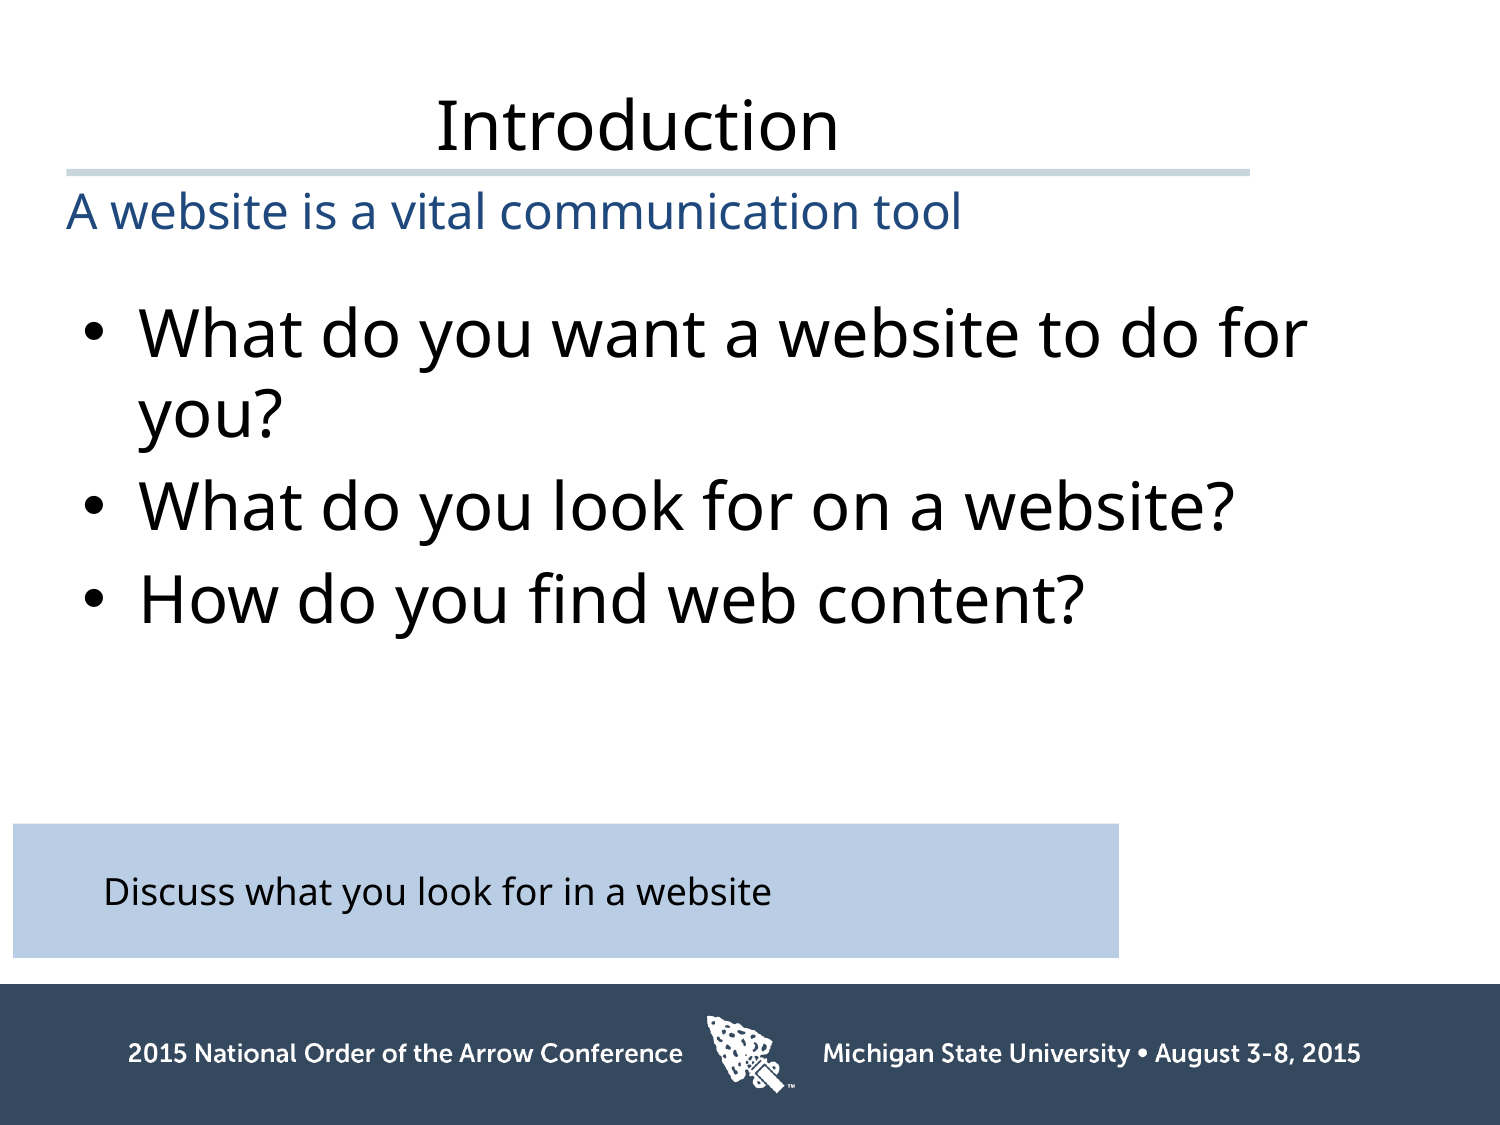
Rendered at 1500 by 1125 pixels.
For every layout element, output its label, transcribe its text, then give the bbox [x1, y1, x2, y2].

list A website is a vital communication tool [66, 172, 1213, 248]
title Introduction [65, 73, 1213, 173]
list What do you want a website to do for you? What do you look for on a website? How do you find web content? [67, 283, 1435, 803]
list Discuss what you look for in a website [13, 823, 1119, 958]
picture [0, 0, 1500, 1125]
